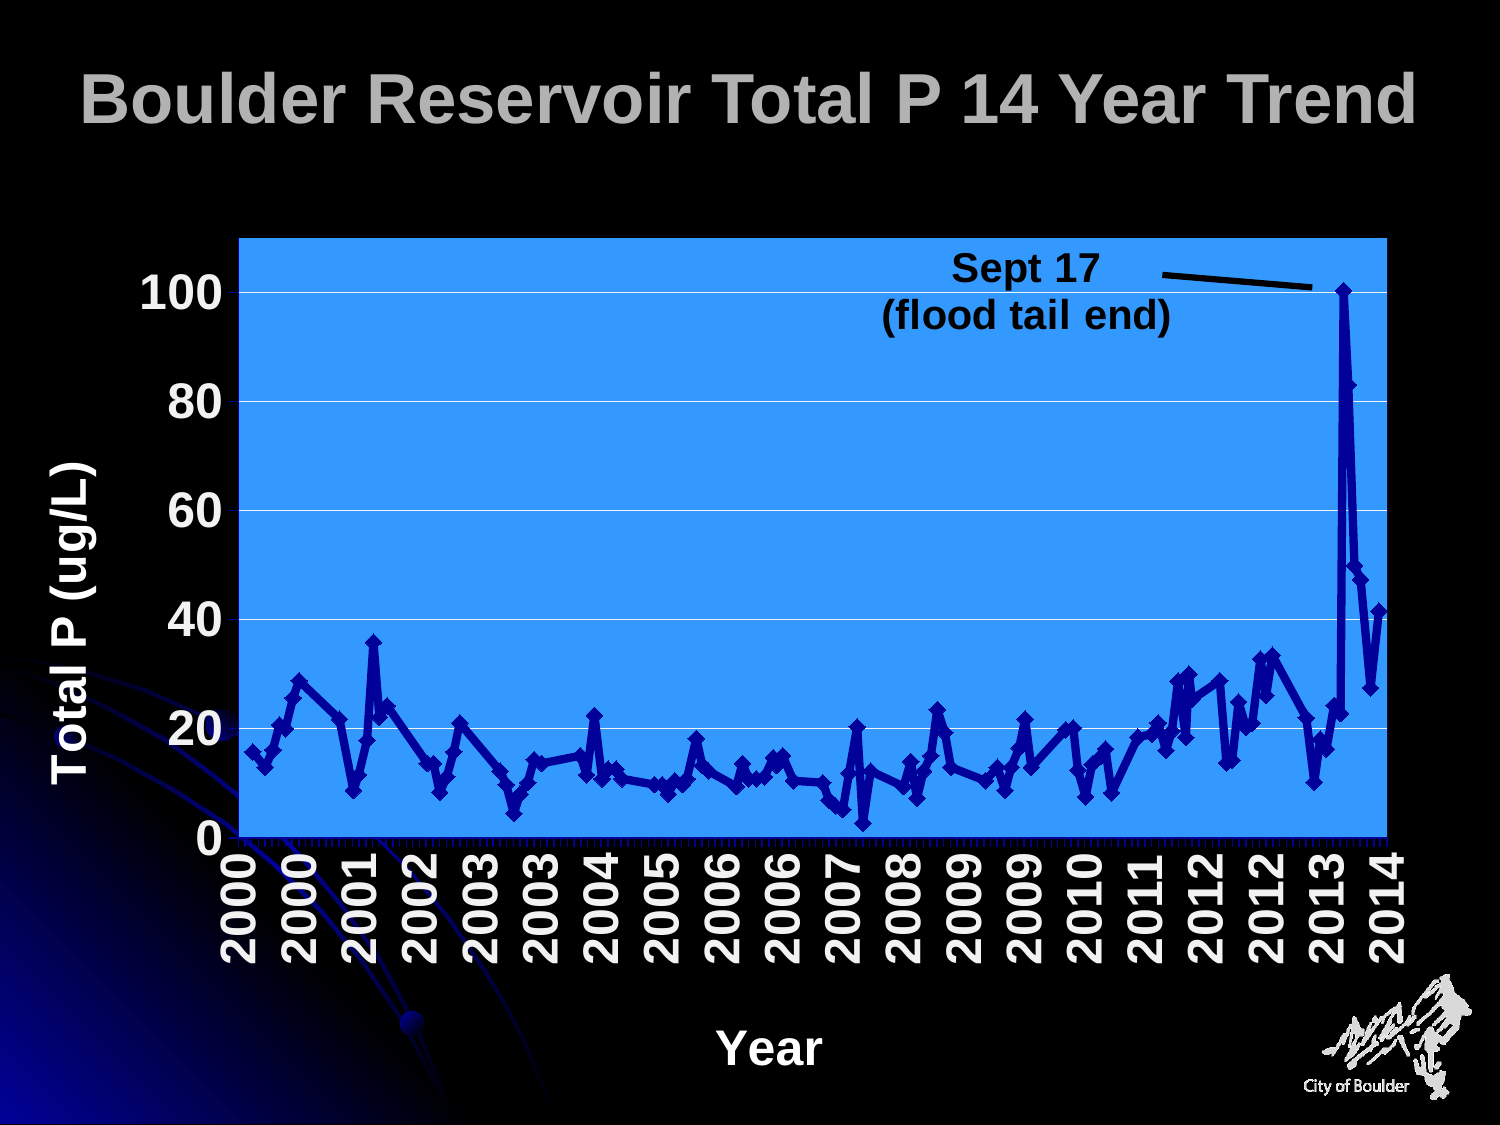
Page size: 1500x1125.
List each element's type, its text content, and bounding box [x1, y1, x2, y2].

chart [0, 174, 1500, 1125]
text_box Boulder Reservoir Total P 14 Year Trend [0, 45, 1500, 150]
